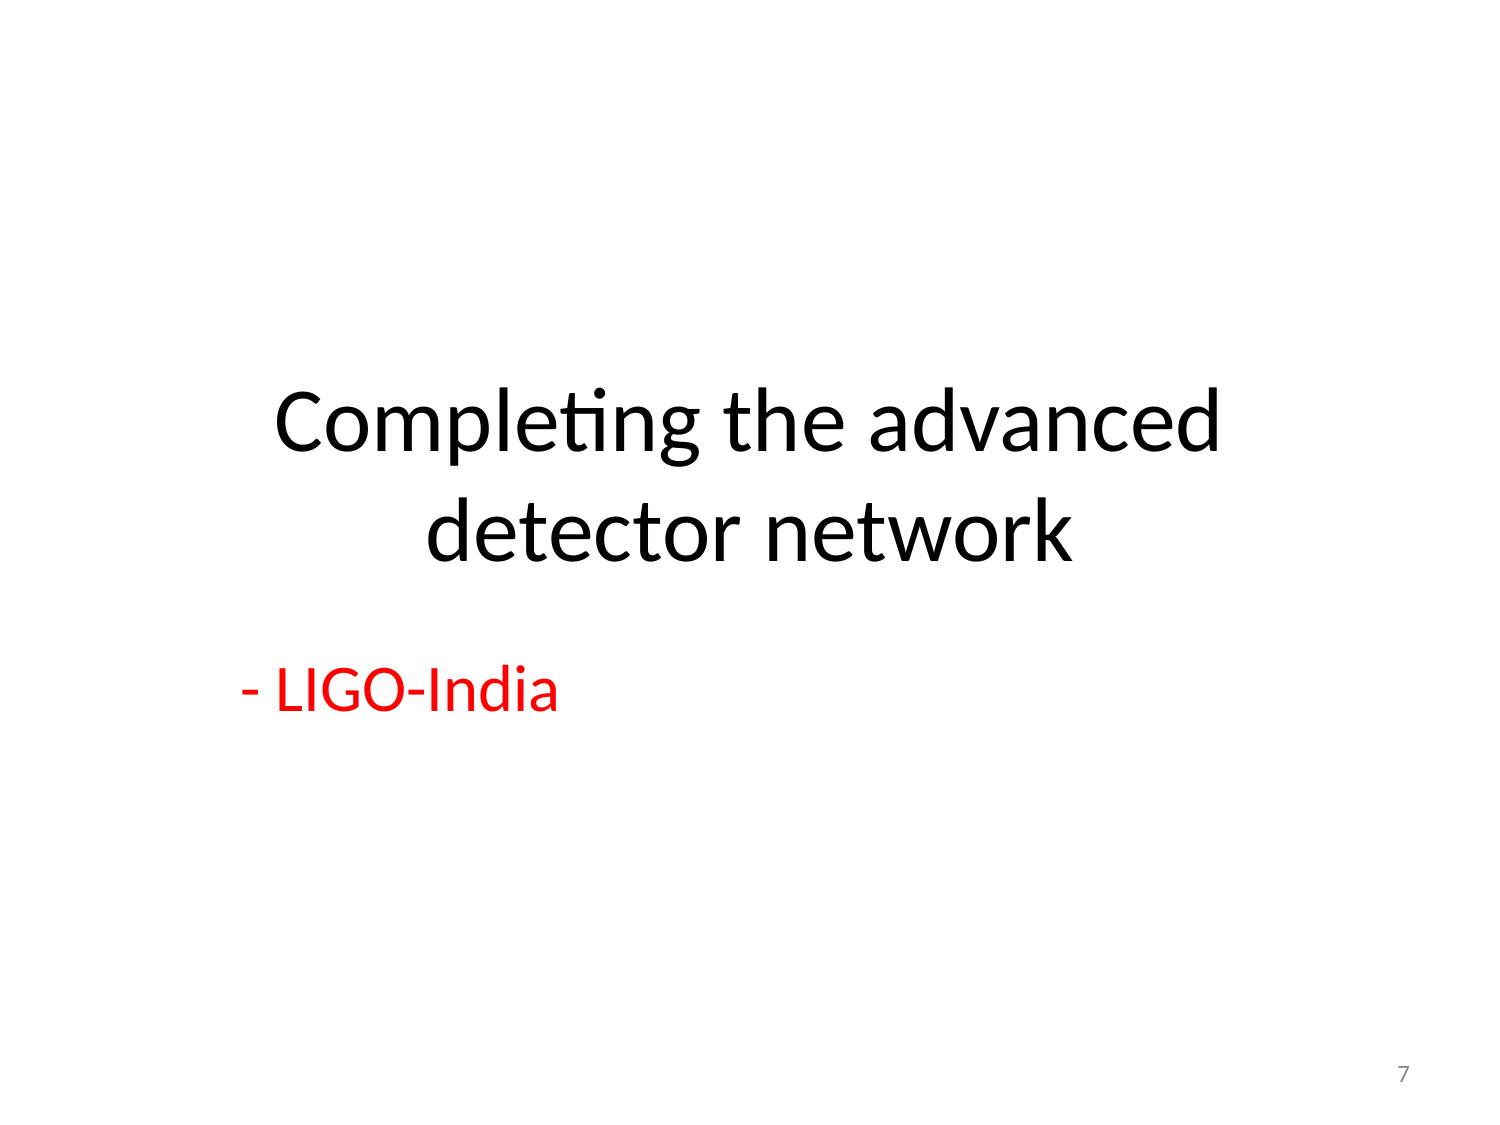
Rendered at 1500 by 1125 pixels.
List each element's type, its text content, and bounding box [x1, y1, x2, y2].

title Completing the advanced detector network [112, 349, 1388, 591]
slide_number 7 [1074, 1042, 1425, 1103]
subtitle - LIGO-India [225, 637, 1275, 925]
